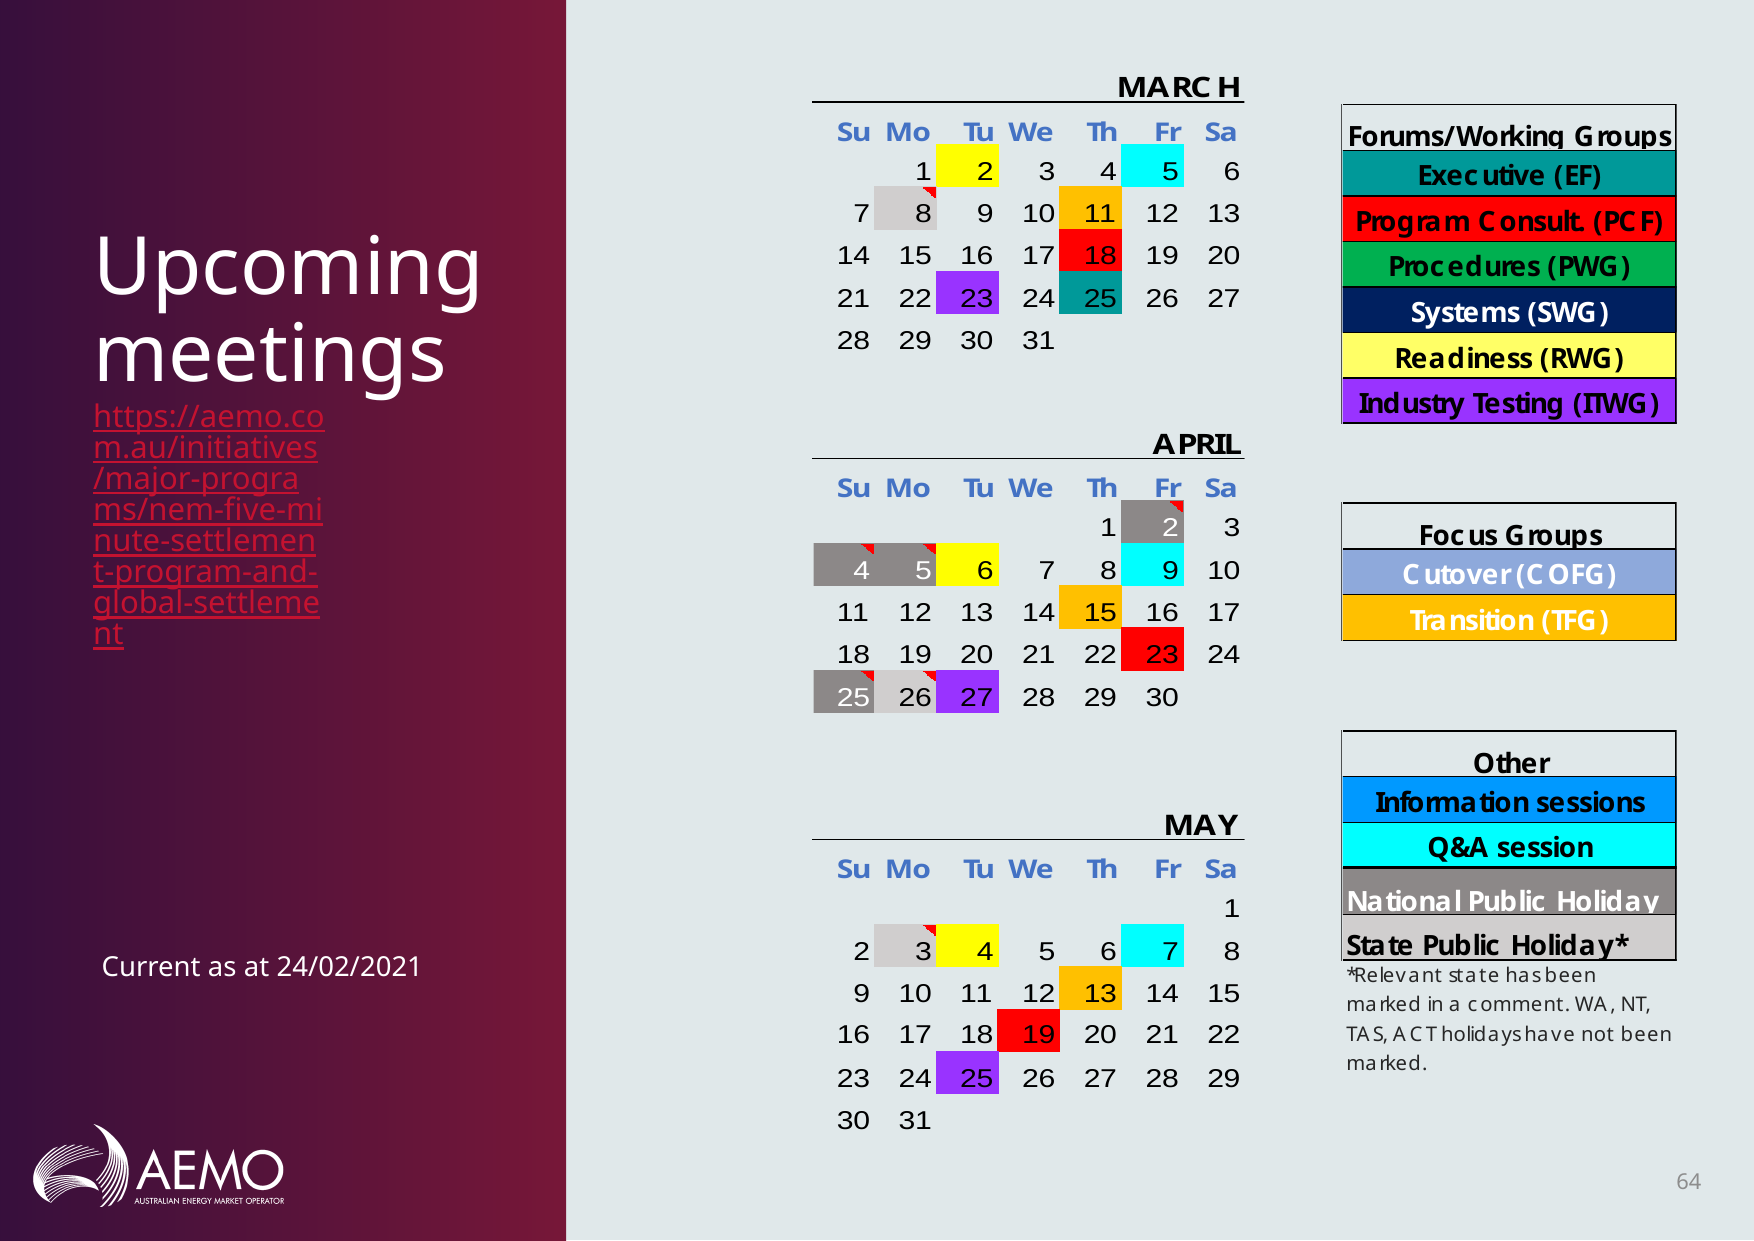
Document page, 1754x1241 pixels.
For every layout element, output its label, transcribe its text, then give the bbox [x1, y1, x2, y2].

text_box https://aemo.com.au/initiatives/major-programs/nem-five-minute-settlement-program-and-global-settlement [78, 388, 340, 446]
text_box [812, 52, 1246, 1137]
title Upcoming meetings [78, 218, 529, 398]
picture [33, 1124, 284, 1207]
text_box Current as at 24/02/2021 [92, 899, 567, 988]
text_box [1341, 104, 1678, 1189]
slide_number 64 [1633, 1149, 1717, 1216]
